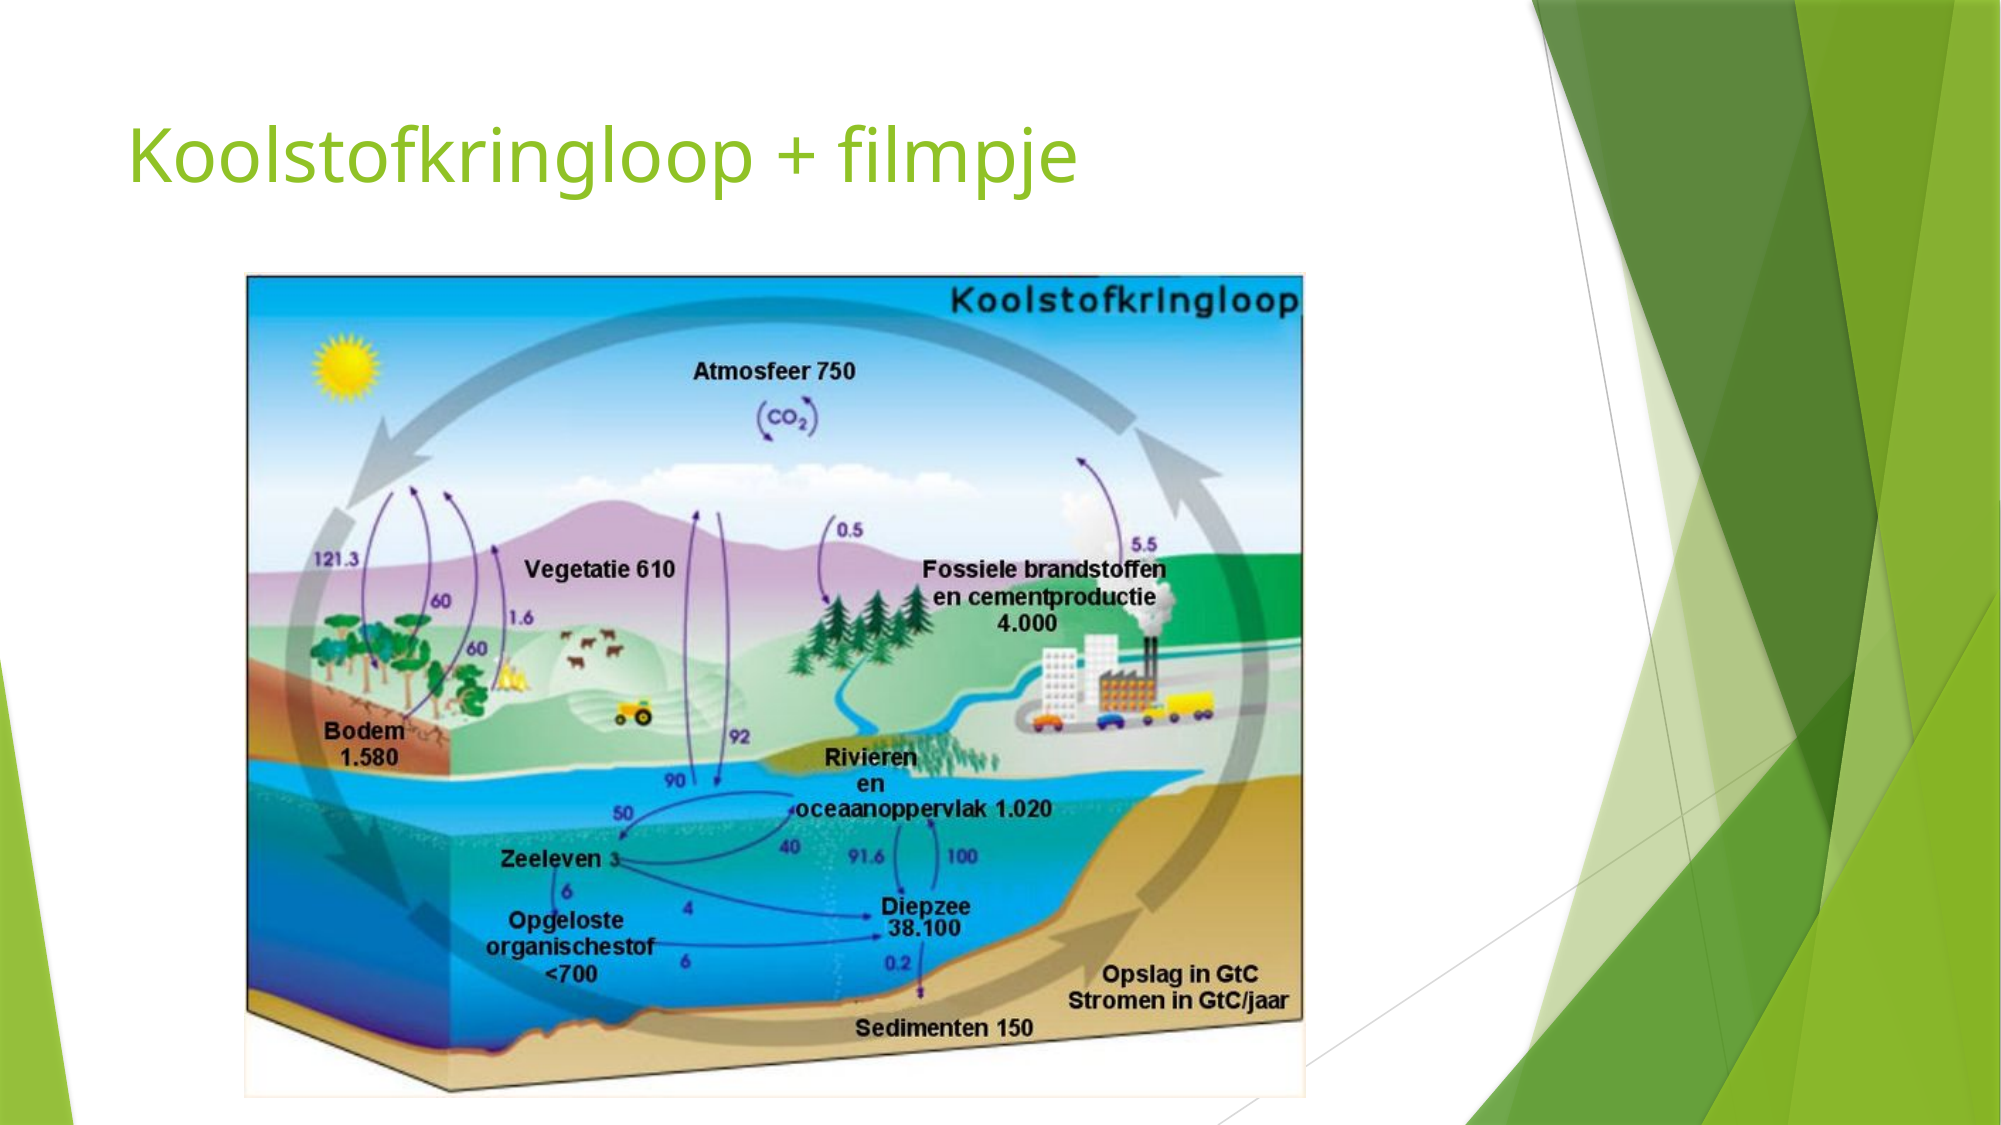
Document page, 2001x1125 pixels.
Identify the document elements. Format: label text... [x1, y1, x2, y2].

picture [243, 272, 1306, 1099]
title Koolstofkringloop + filmpje [111, 99, 1522, 317]
